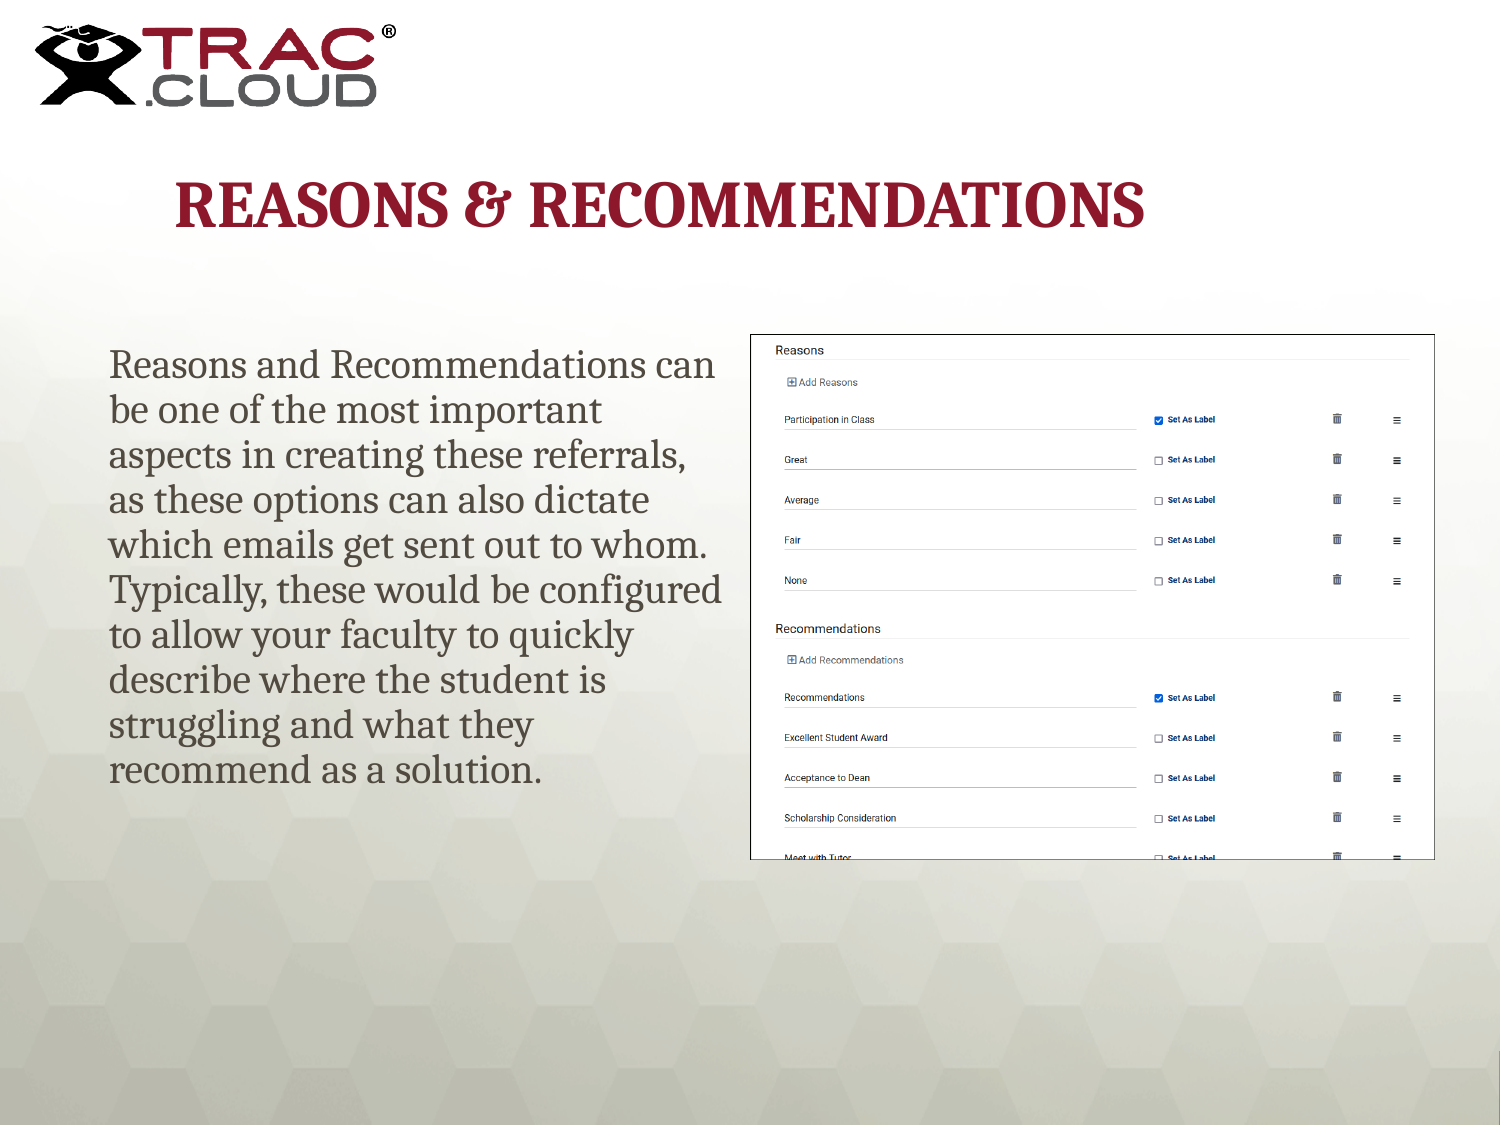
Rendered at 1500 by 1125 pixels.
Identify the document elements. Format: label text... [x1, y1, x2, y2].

list Reasons and Recommendations can be one of the most important aspects in creating these referrals, as these options can also dictate which emails get sent out to whom. Typically, these would be configured to allow your faculty to quickly describe where the student is struggling and what they recommend as a solution. [86, 334, 741, 975]
picture [0, 124, 1500, 1125]
title Reasons & Recommendations [159, 89, 1341, 250]
picture [26, 16, 401, 113]
